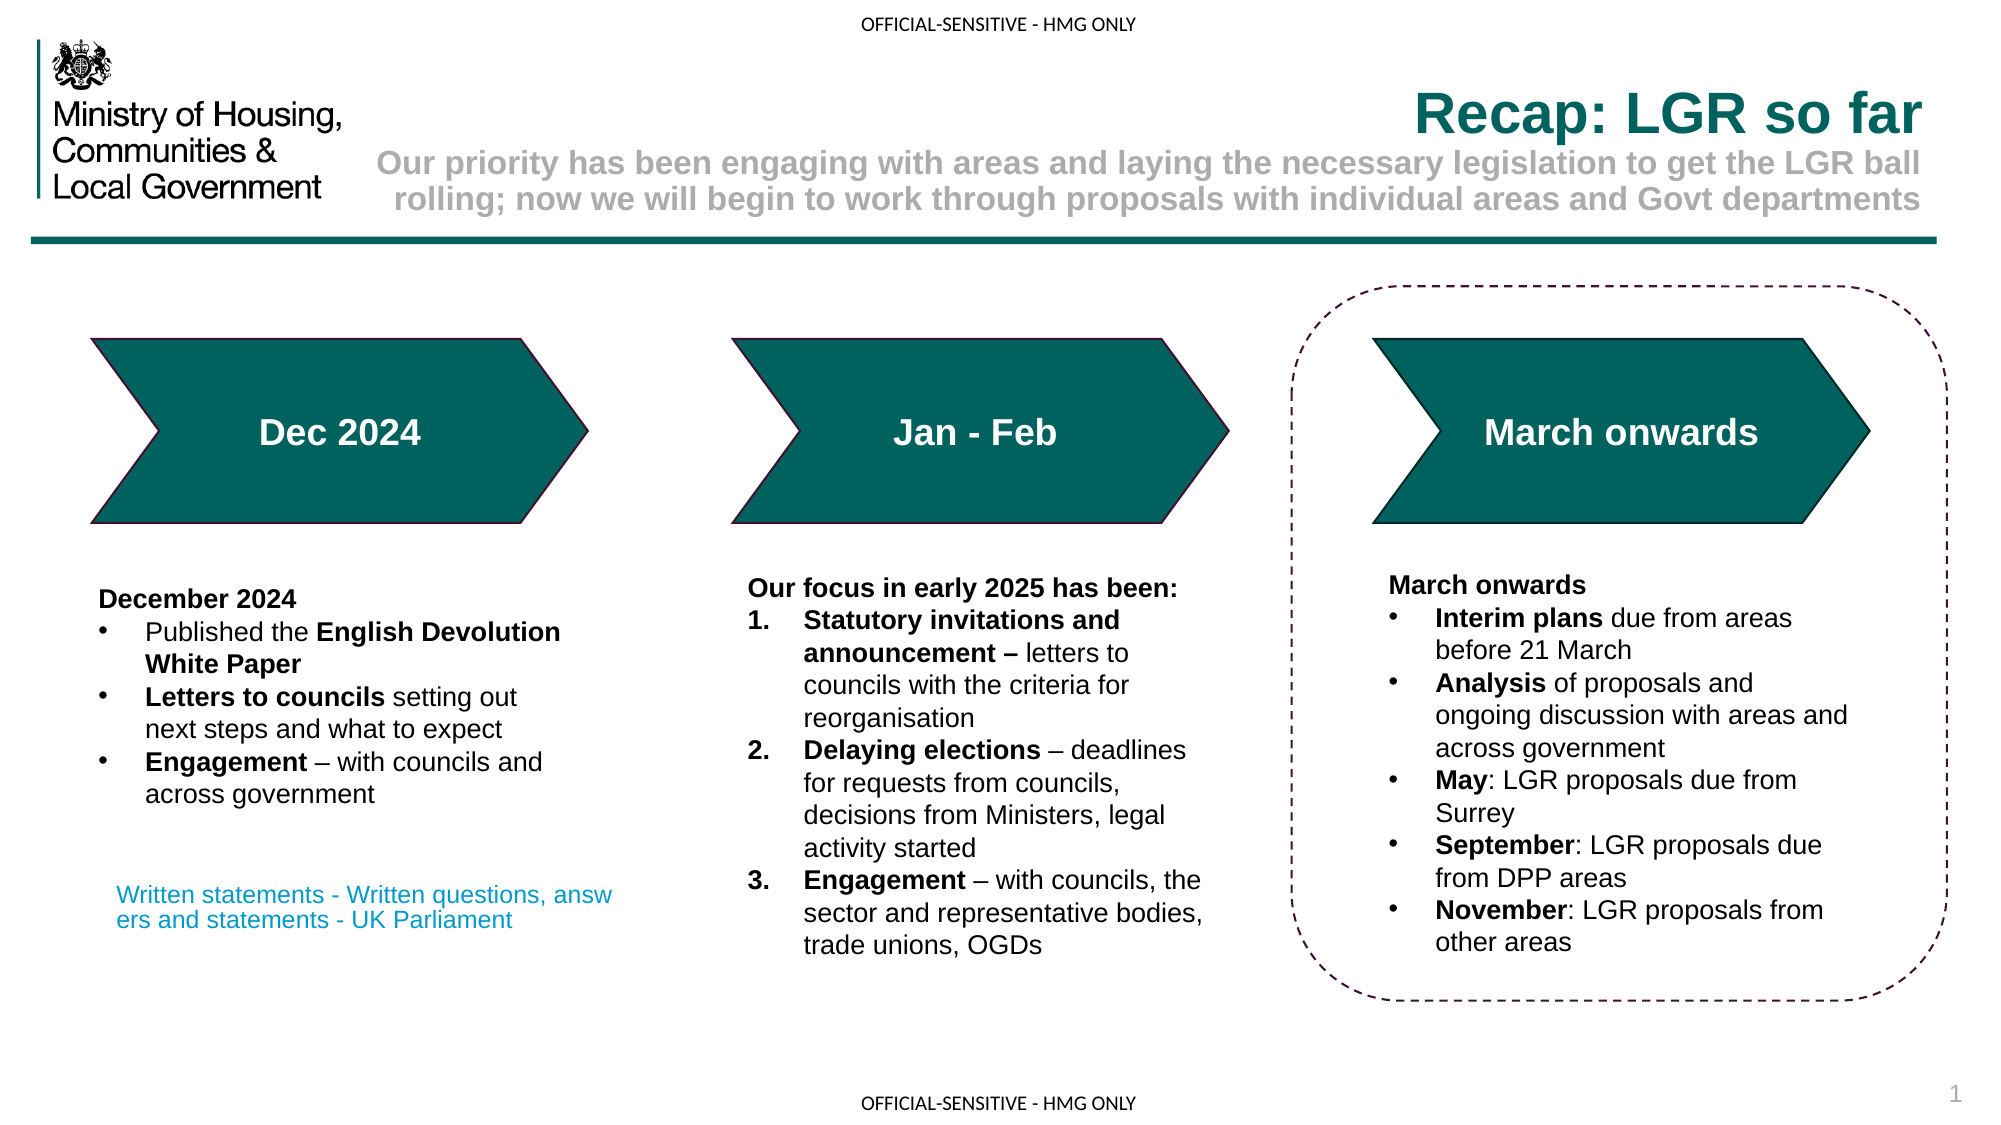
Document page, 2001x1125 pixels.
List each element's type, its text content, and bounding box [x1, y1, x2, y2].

text_box [1290, 285, 1948, 1002]
text_box Jan - Feb [730, 337, 1231, 524]
text_box Dec 2024 [89, 337, 590, 524]
picture [37, 39, 341, 199]
list Our priority has been engaging with areas and laying the necessary legislation to get the LGR ball rolling; now we will begin to work through proposals with individual areas and Govt departments [366, 146, 1924, 223]
text_box Our focus in early 2025 has been: Statutory invitations and announcement – letters to councils with the criteria for reorganisation Delaying elections – deadlines for requests from councils, decisions from Ministers, legal activity started Engagement – with councils, the sector and representative bodies, trade unions, OGDs [732, 562, 1229, 968]
text_box December 2024 Published the English Devolution White Paper Letters to councils setting out next steps and what to expect Engagement – with councils and across government [83, 574, 588, 817]
slide_number 1 [1869, 1077, 1963, 1108]
title Recap: LGR so far [675, 82, 1924, 147]
text_box Written statements - Written questions, answers and statements - UK Parliament [101, 870, 632, 916]
